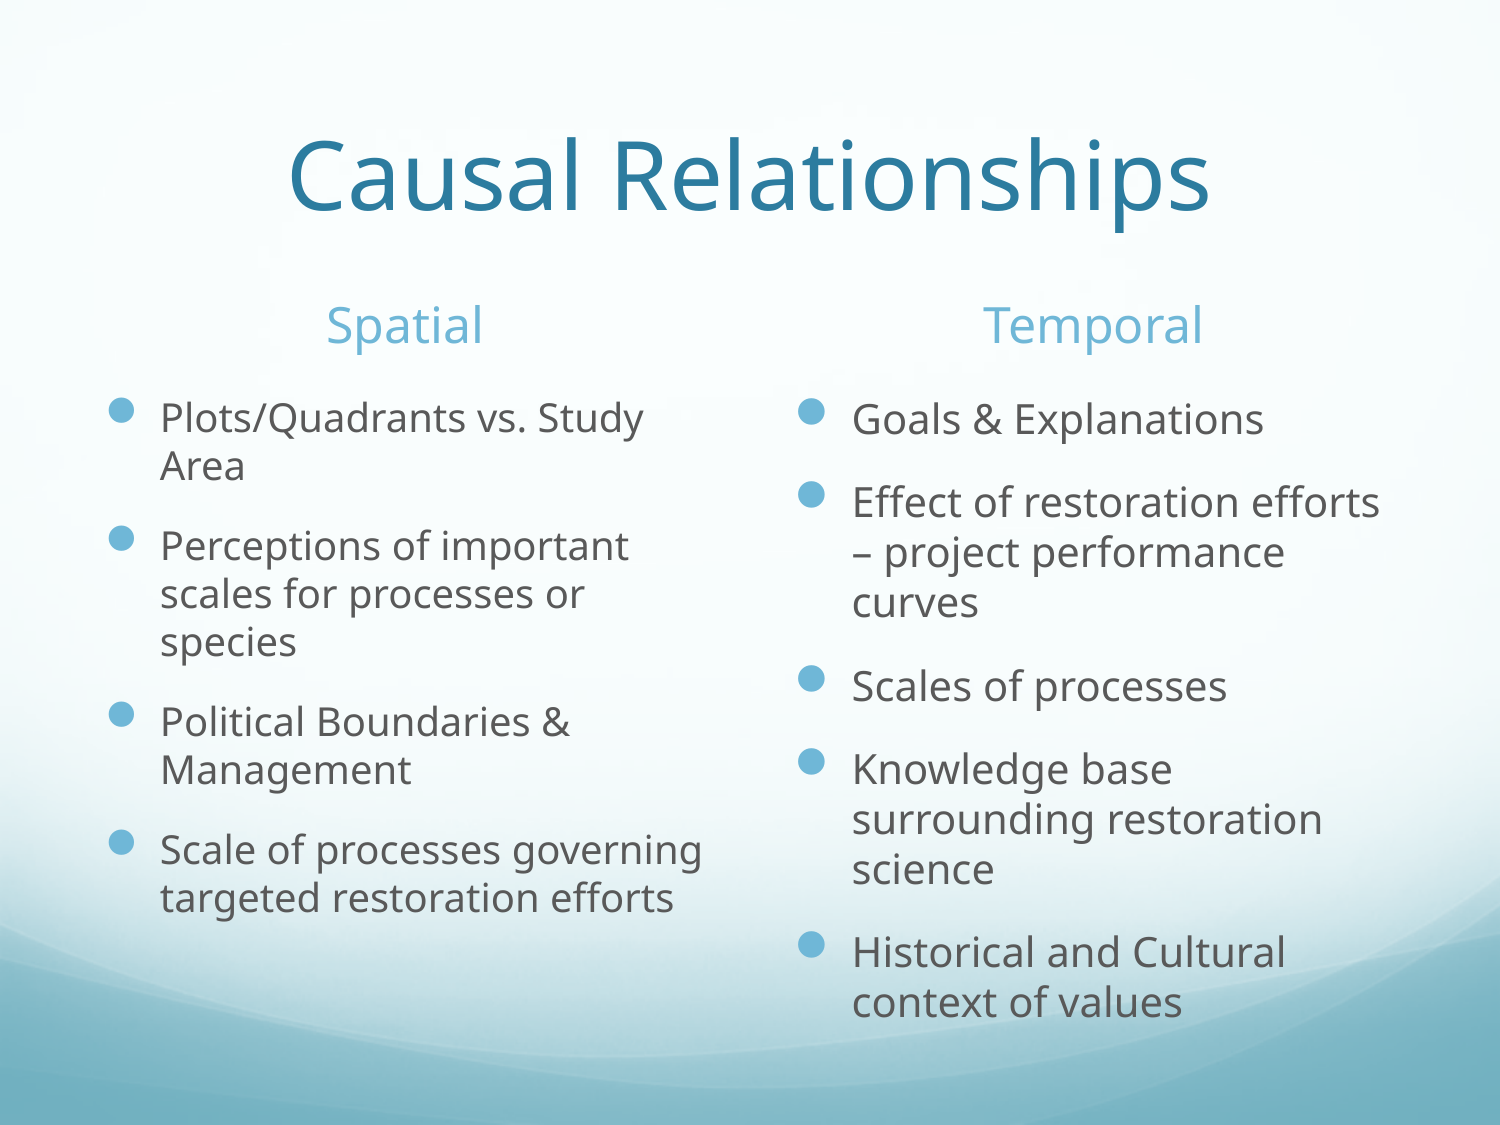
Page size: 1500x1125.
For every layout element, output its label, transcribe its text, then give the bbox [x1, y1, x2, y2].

list Goals & Explanations Effect of restoration efforts – project performance curves Scales of processes Knowledge base surrounding restoration science Historical and Cultural context of values [779, 385, 1410, 975]
list Temporal [779, 238, 1410, 362]
list Plots/Quadrants vs. Study Area Perceptions of important scales for processes or species Political Boundaries & Management Scale of processes governing targeted restoration efforts [90, 385, 721, 975]
list Spatial [90, 238, 721, 362]
title Causal Relationships [90, 17, 1410, 237]
